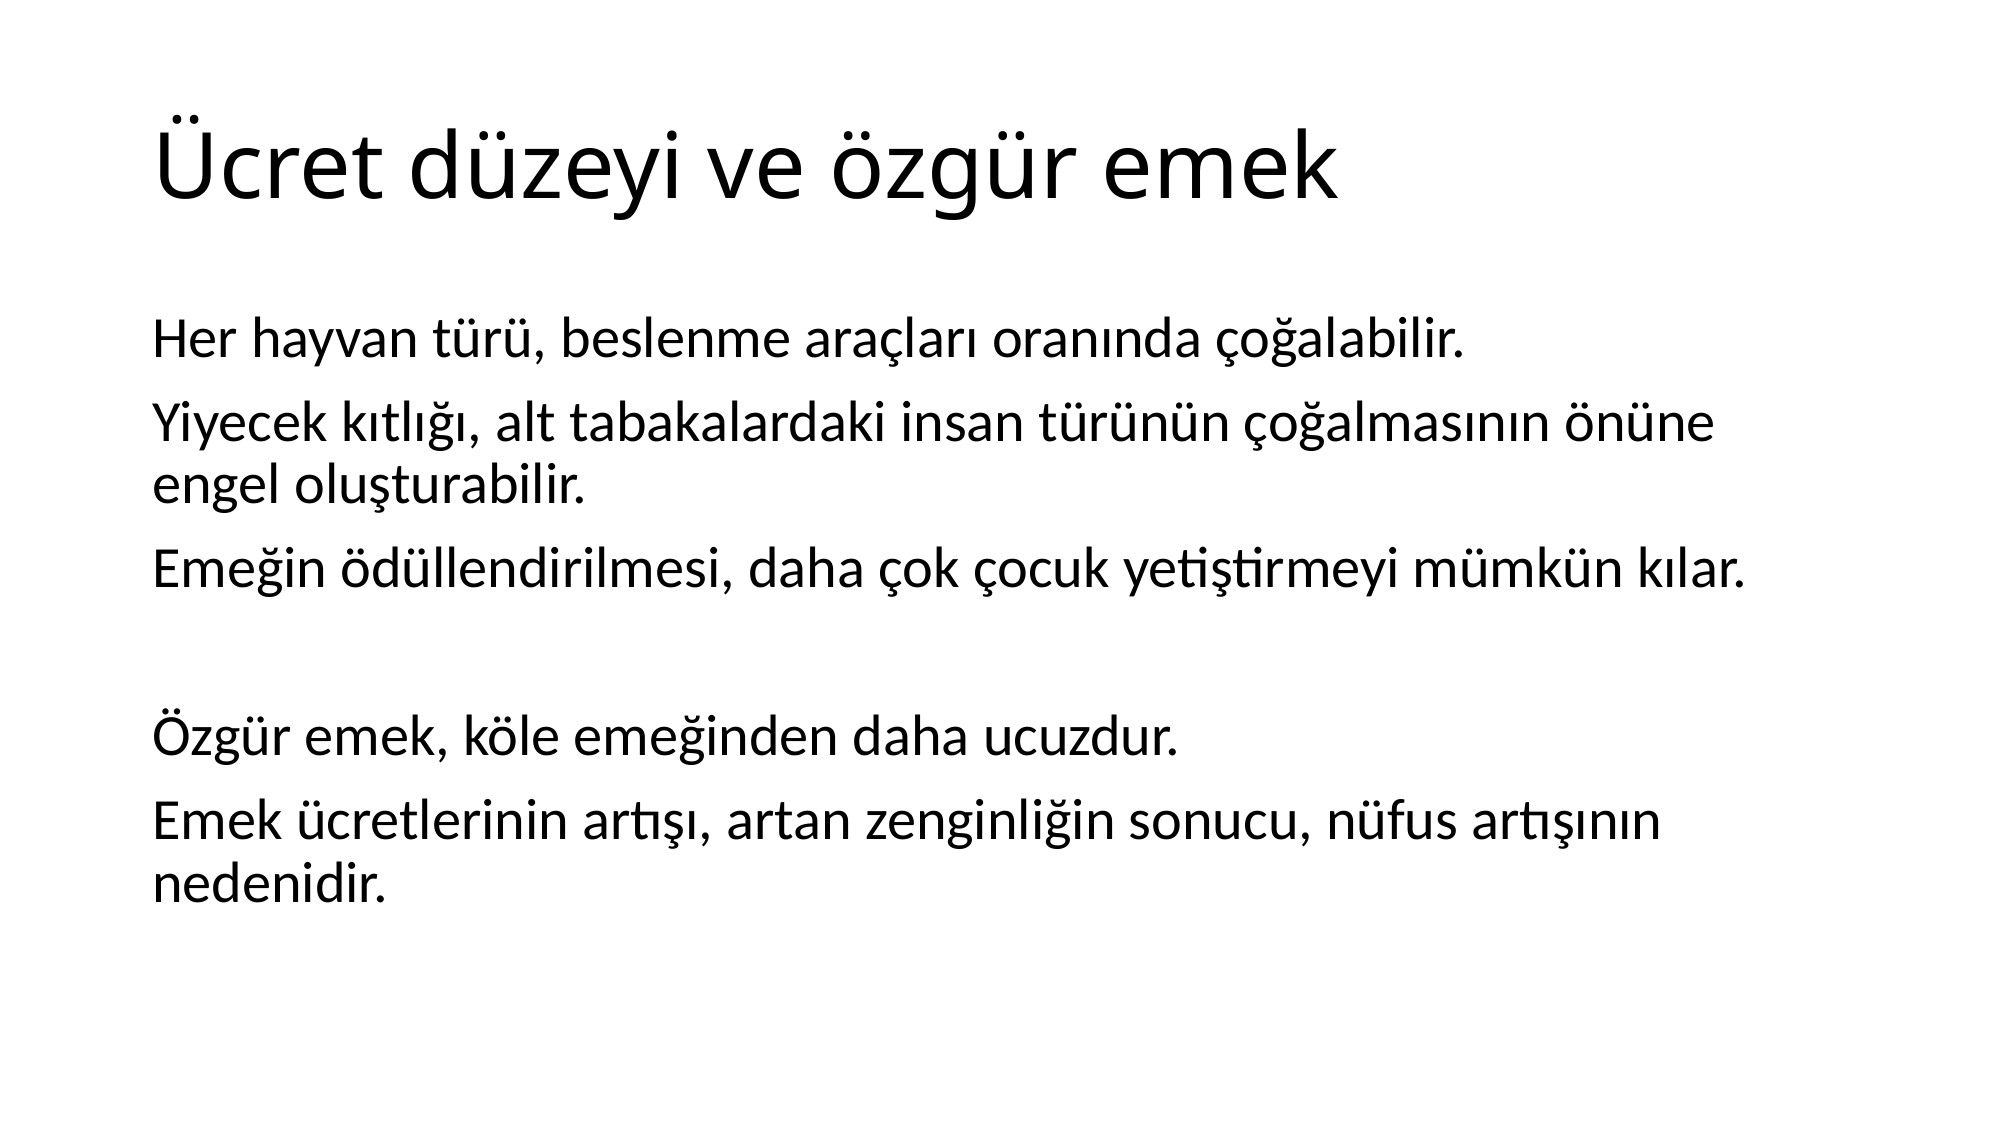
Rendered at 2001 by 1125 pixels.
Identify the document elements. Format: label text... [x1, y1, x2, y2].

title Ücret düzeyi ve özgür emek [137, 59, 1863, 278]
list Her hayvan türü, beslenme araçları oranında çoğalabilir. Yiyecek kıtlığı, alt tabakalardaki insan türünün çoğalmasının önüne engel oluşturabilir. Emeğin ödüllendirilmesi, daha çok çocuk yetiştirmeyi mümkün kılar. Özgür emek, köle emeğinden daha ucuzdur. Emek ücretlerinin artışı, artan zenginliğin sonucu, nüfus artışının nedenidir. [137, 299, 1863, 1014]
